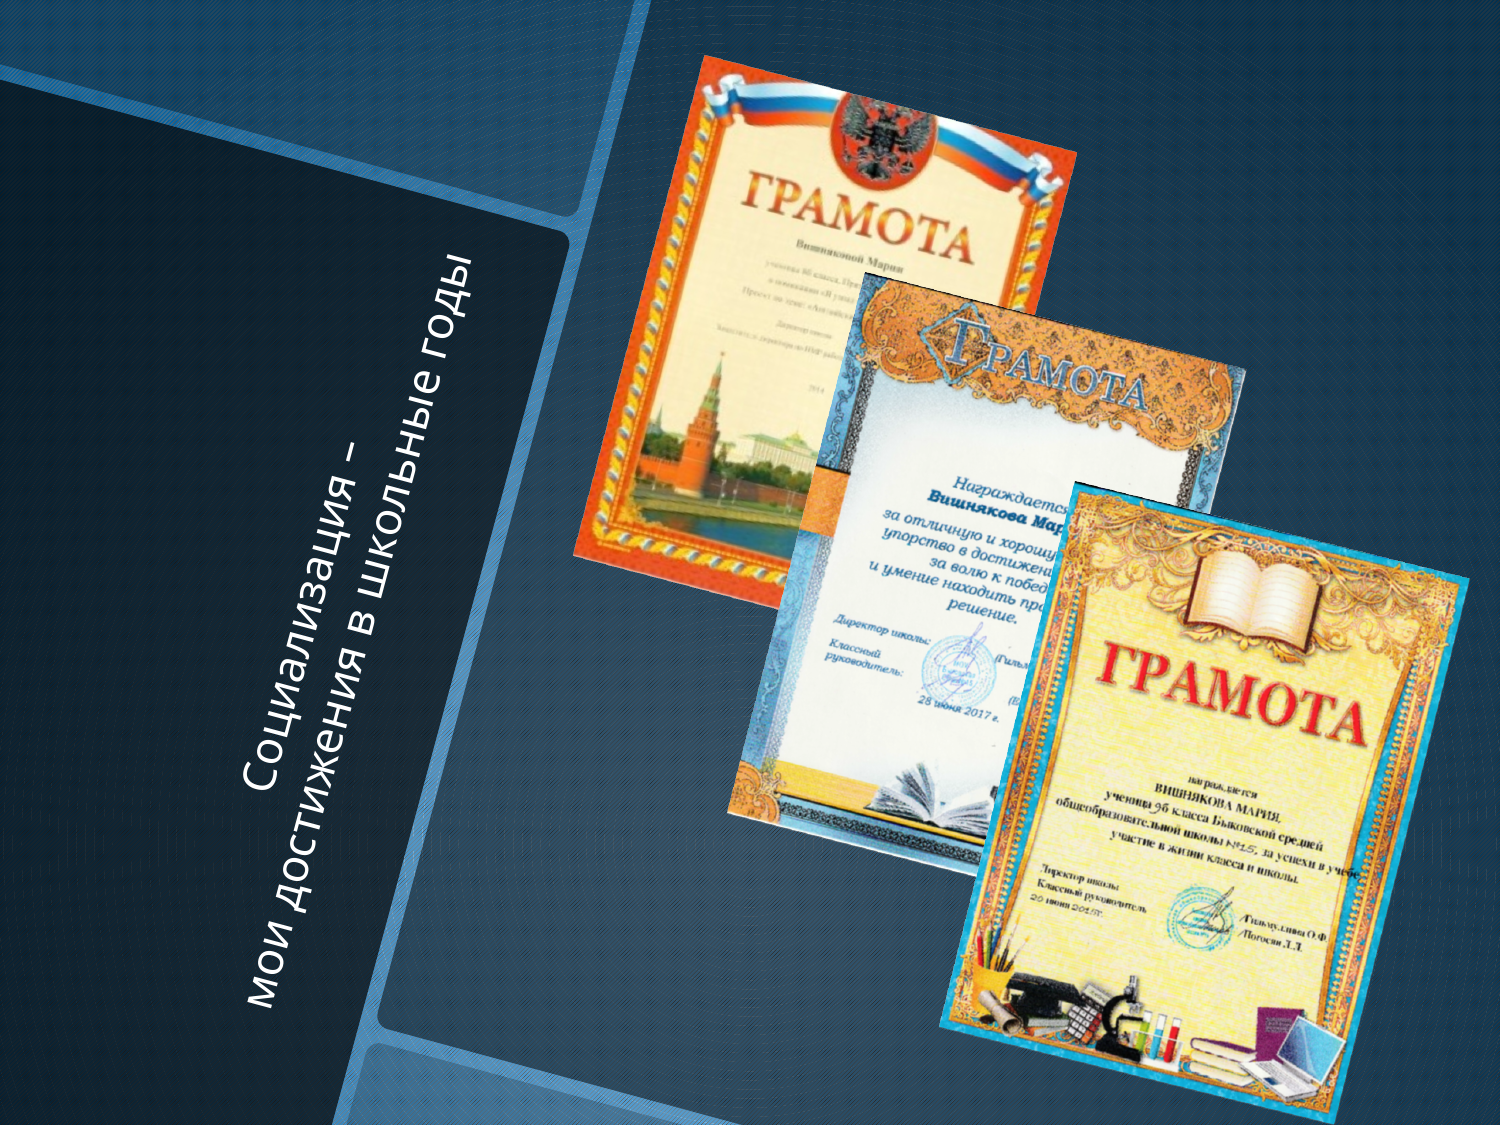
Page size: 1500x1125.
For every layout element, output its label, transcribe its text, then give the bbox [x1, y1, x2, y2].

picture [574, 56, 1468, 1124]
title Социализация – мои достижения в школьные годы [0, 154, 561, 1058]
